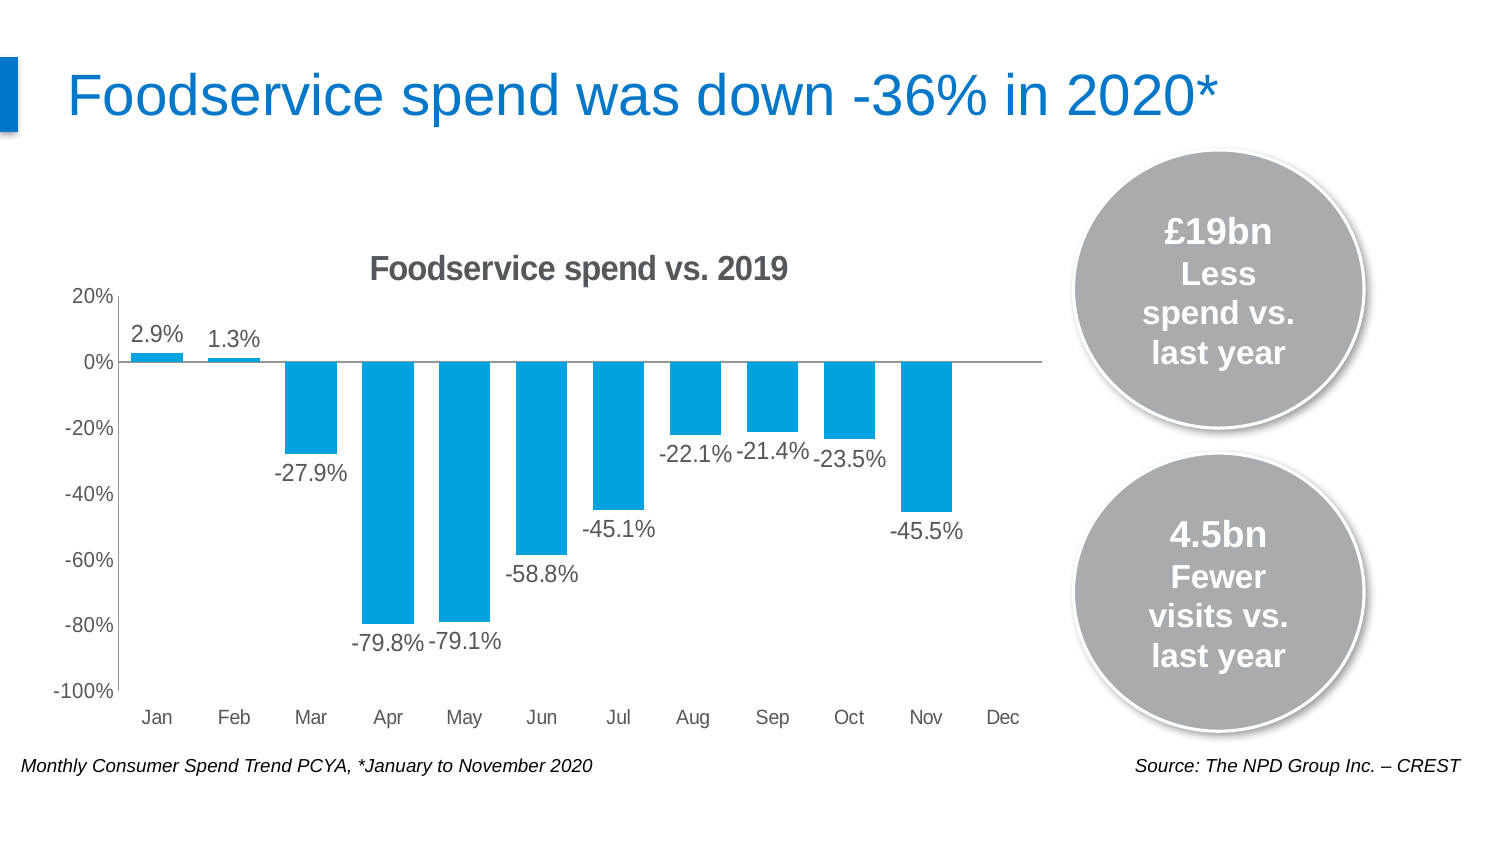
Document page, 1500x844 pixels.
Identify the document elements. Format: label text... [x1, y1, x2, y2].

chart [52, 221, 1043, 730]
list Source: The NPD Group Inc. – CREST [809, 740, 1476, 784]
title Foodservice spend was down -36% in 2020* [67, 57, 1460, 133]
text_box £19bn Less spend vs. last year [1072, 149, 1365, 429]
text_box 4.5bn Fewer visits vs. last year [1072, 452, 1365, 732]
list Monthly Consumer Spend Trend PCYA, *January to November 2020 [5, 740, 672, 784]
